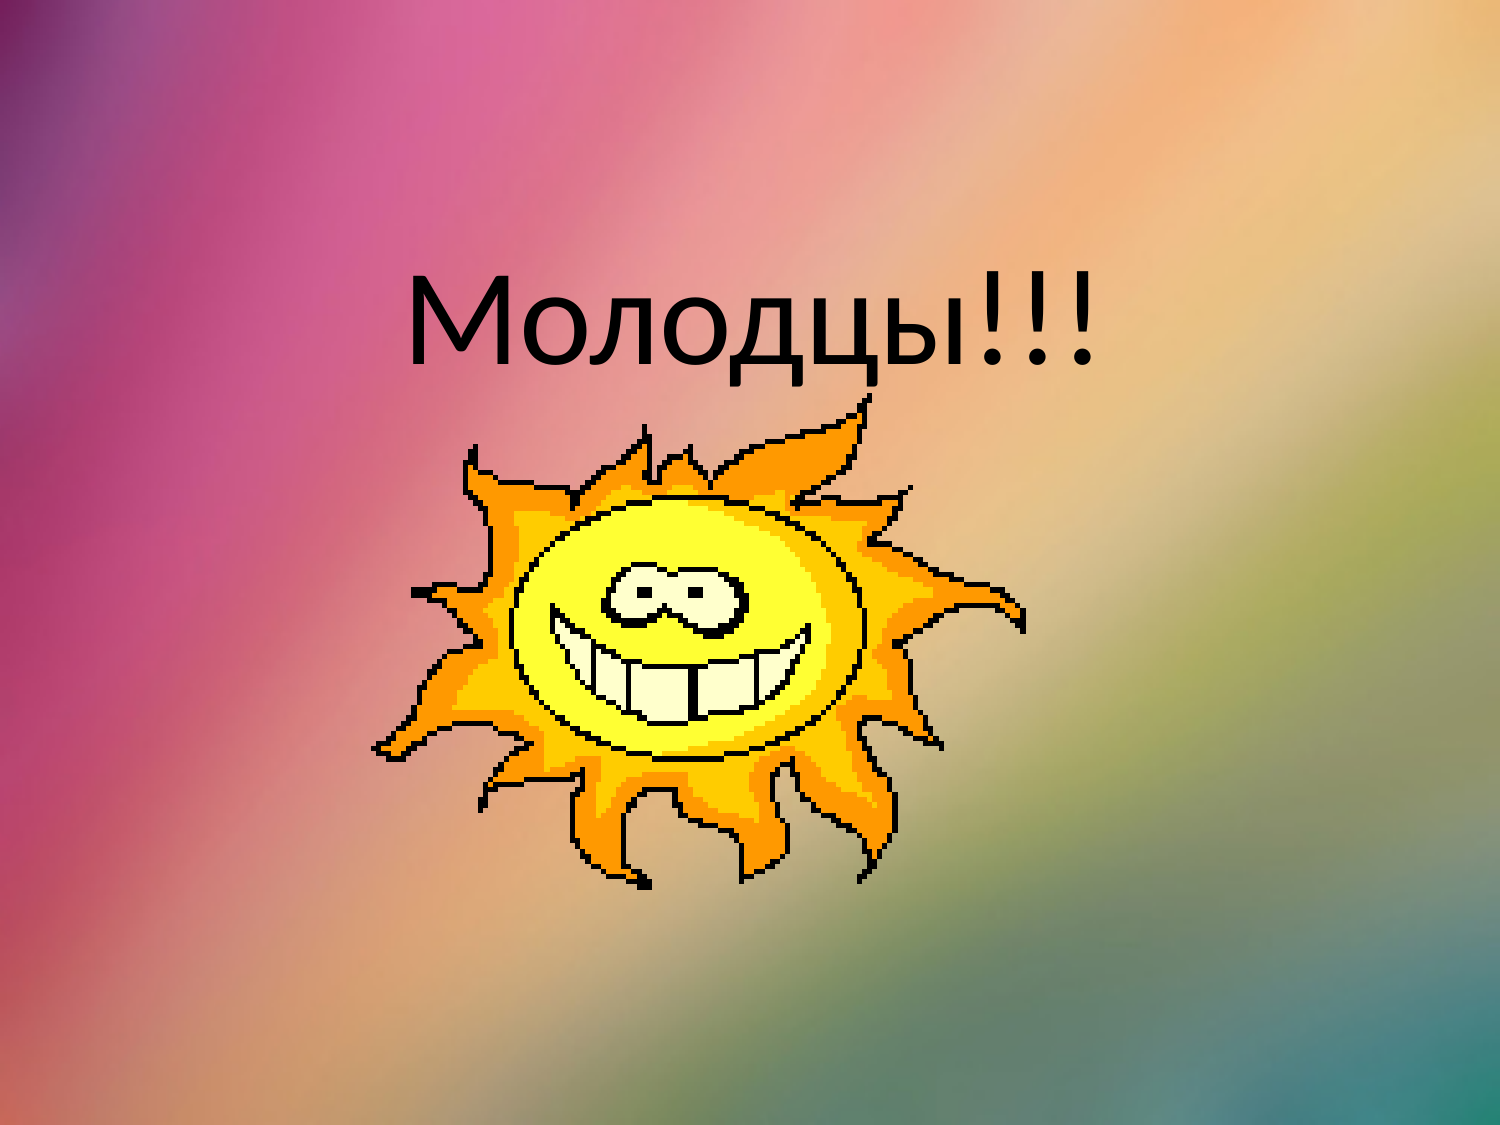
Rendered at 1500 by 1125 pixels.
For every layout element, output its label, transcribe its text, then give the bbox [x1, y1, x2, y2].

text_box Молодцы!!! [387, 219, 1121, 400]
picture [0, 0, 1500, 1125]
